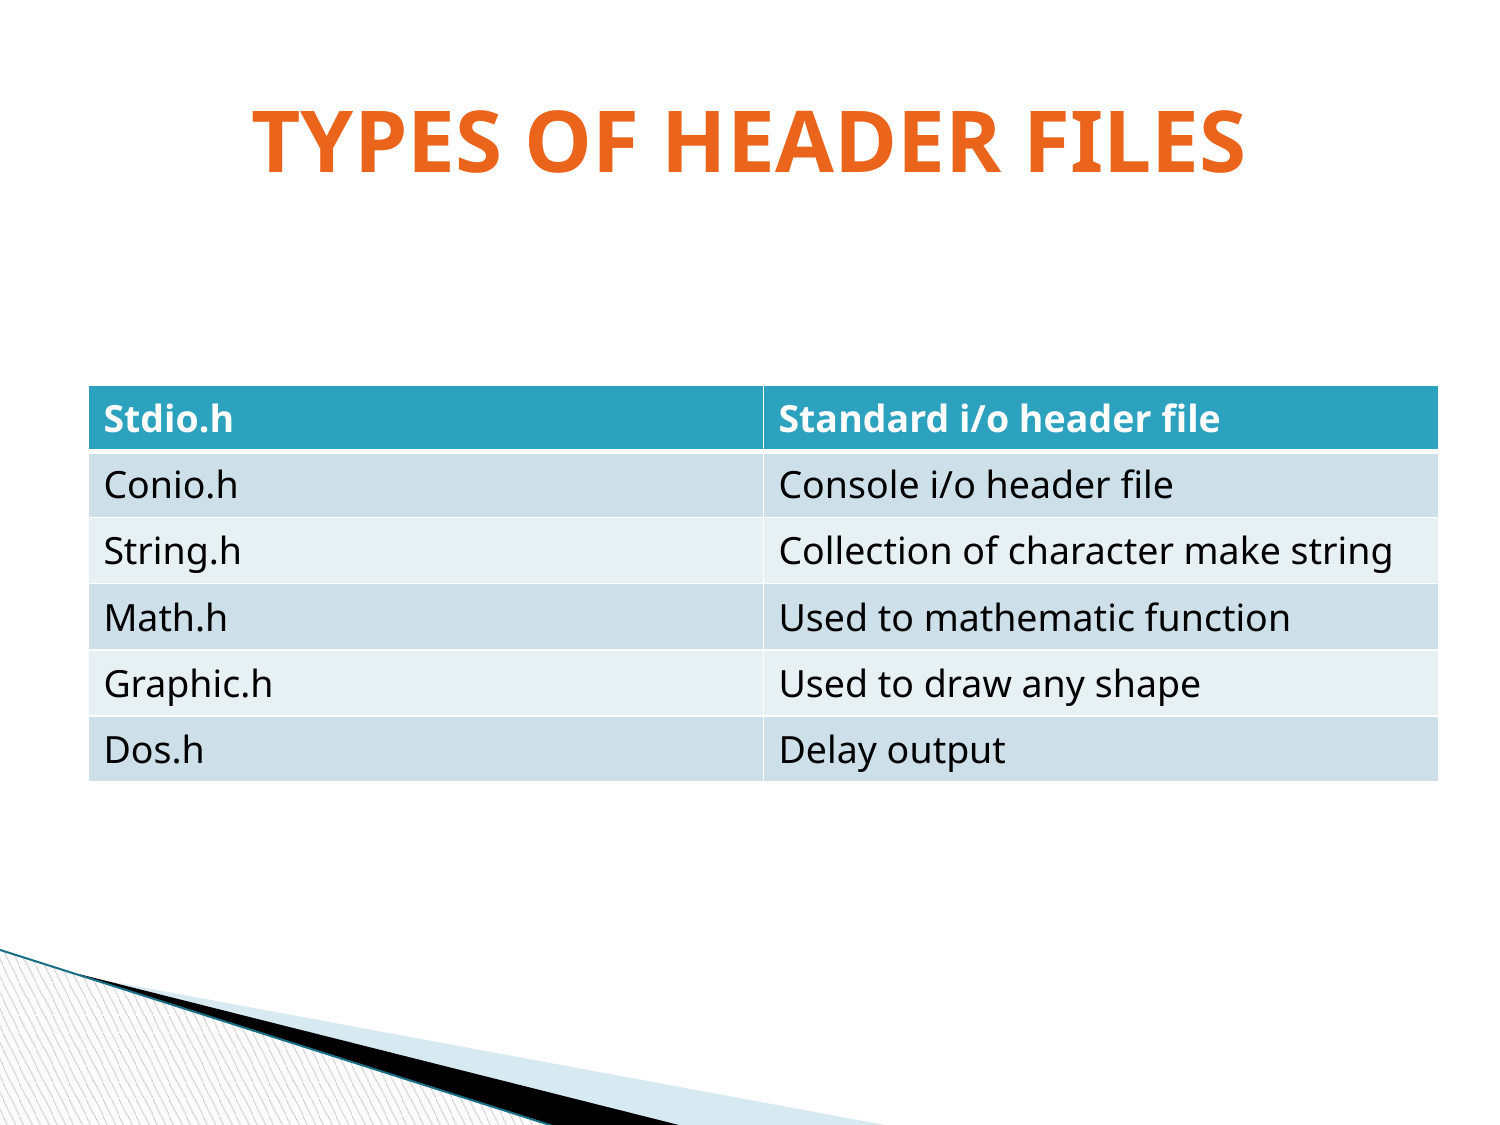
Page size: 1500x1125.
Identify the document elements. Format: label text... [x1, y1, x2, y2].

table_cell Used to draw any shape [764, 651, 1438, 715]
table_header Standard i/o header file [764, 386, 1438, 449]
table_cell Collection of character make string [764, 518, 1438, 583]
table_cell String.h [89, 518, 763, 583]
table_header Stdio.h [89, 386, 763, 449]
table_cell Dos.h [89, 717, 763, 781]
table_cell Delay output [764, 717, 1438, 781]
table_cell Math.h [89, 584, 763, 649]
title TYPES OF HEADER FILES [75, 45, 1425, 233]
table_cell Conio.h [89, 454, 763, 517]
table_cell Console i/o header file [764, 454, 1438, 517]
table_cell Used to mathematic function [764, 584, 1438, 649]
table_cell Graphic.h [89, 651, 763, 715]
